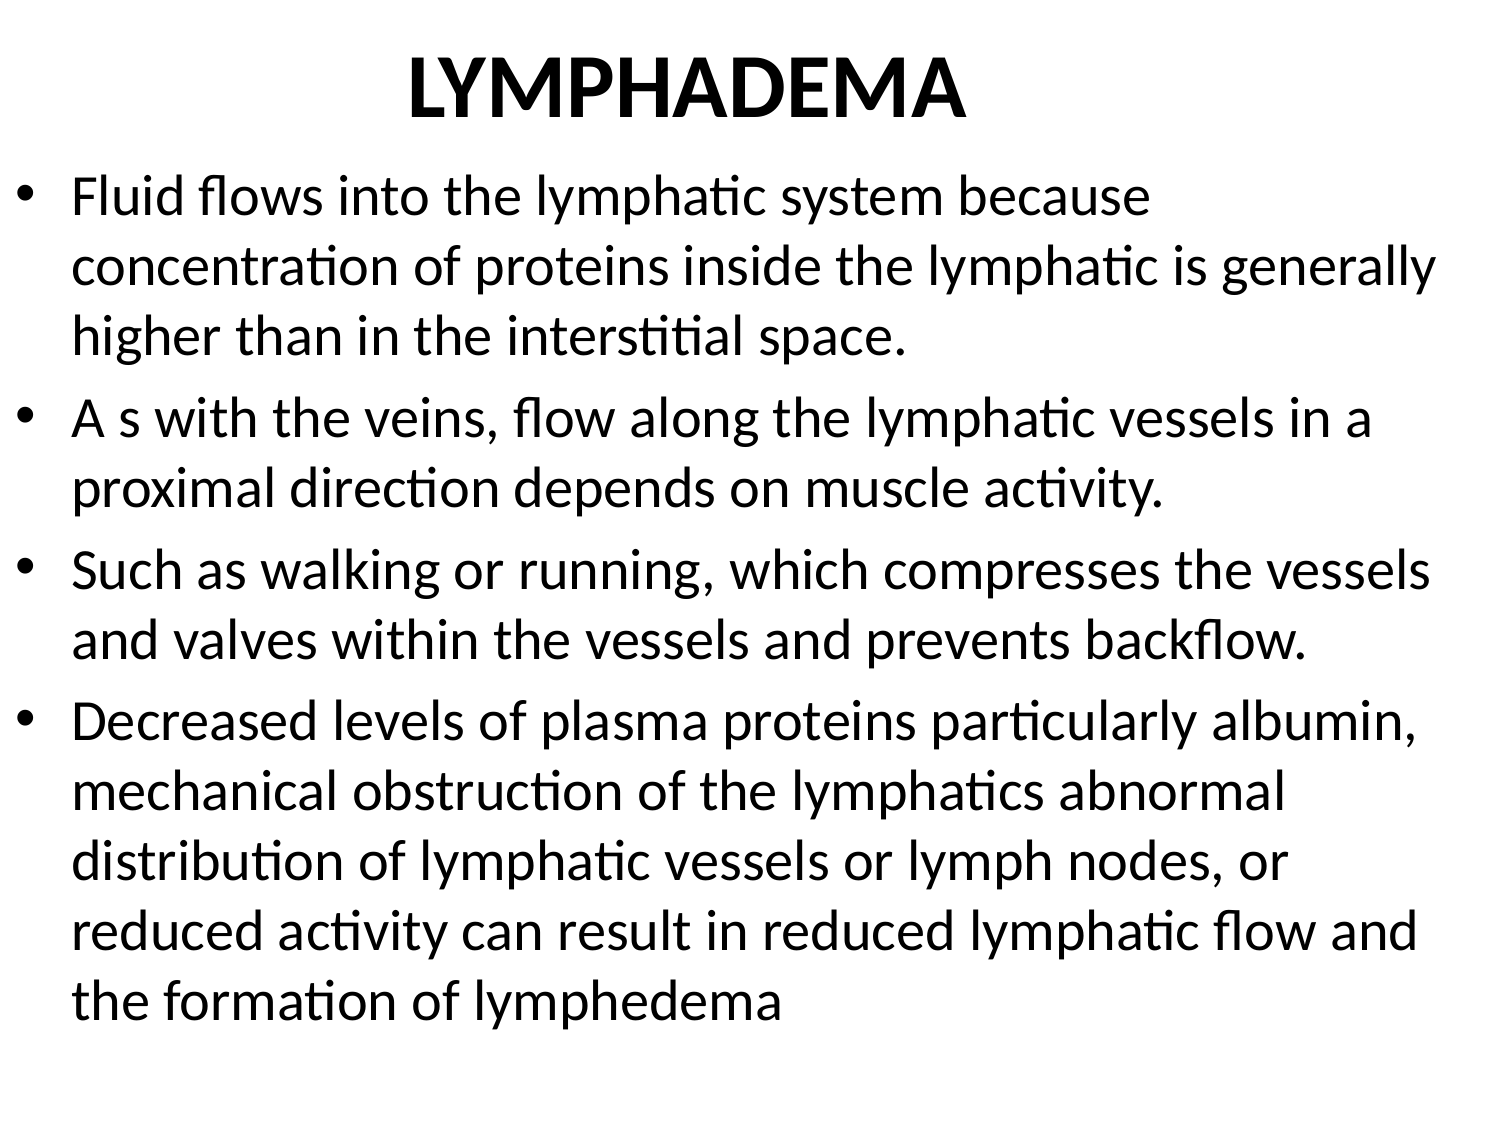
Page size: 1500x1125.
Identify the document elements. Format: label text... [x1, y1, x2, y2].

title LYMPHADEMA [12, 0, 1363, 149]
list Fluid flows into the lymphatic system because concentration of proteins inside the lymphatic is generally higher than in the interstitial space. A s with the veins, flow along the lymphatic vessels in a proximal direction depends on muscle activity. Such as walking or running, which compresses the vessels and valves within the vessels and prevents backflow. Decreased levels of plasma proteins particularly albumin, mechanical obstruction of the lymphatics abnormal distribution of lymphatic vessels or lymph nodes, or reduced activity can result in reduced lymphatic flow and the formation of lymphedema [0, 149, 1500, 893]
